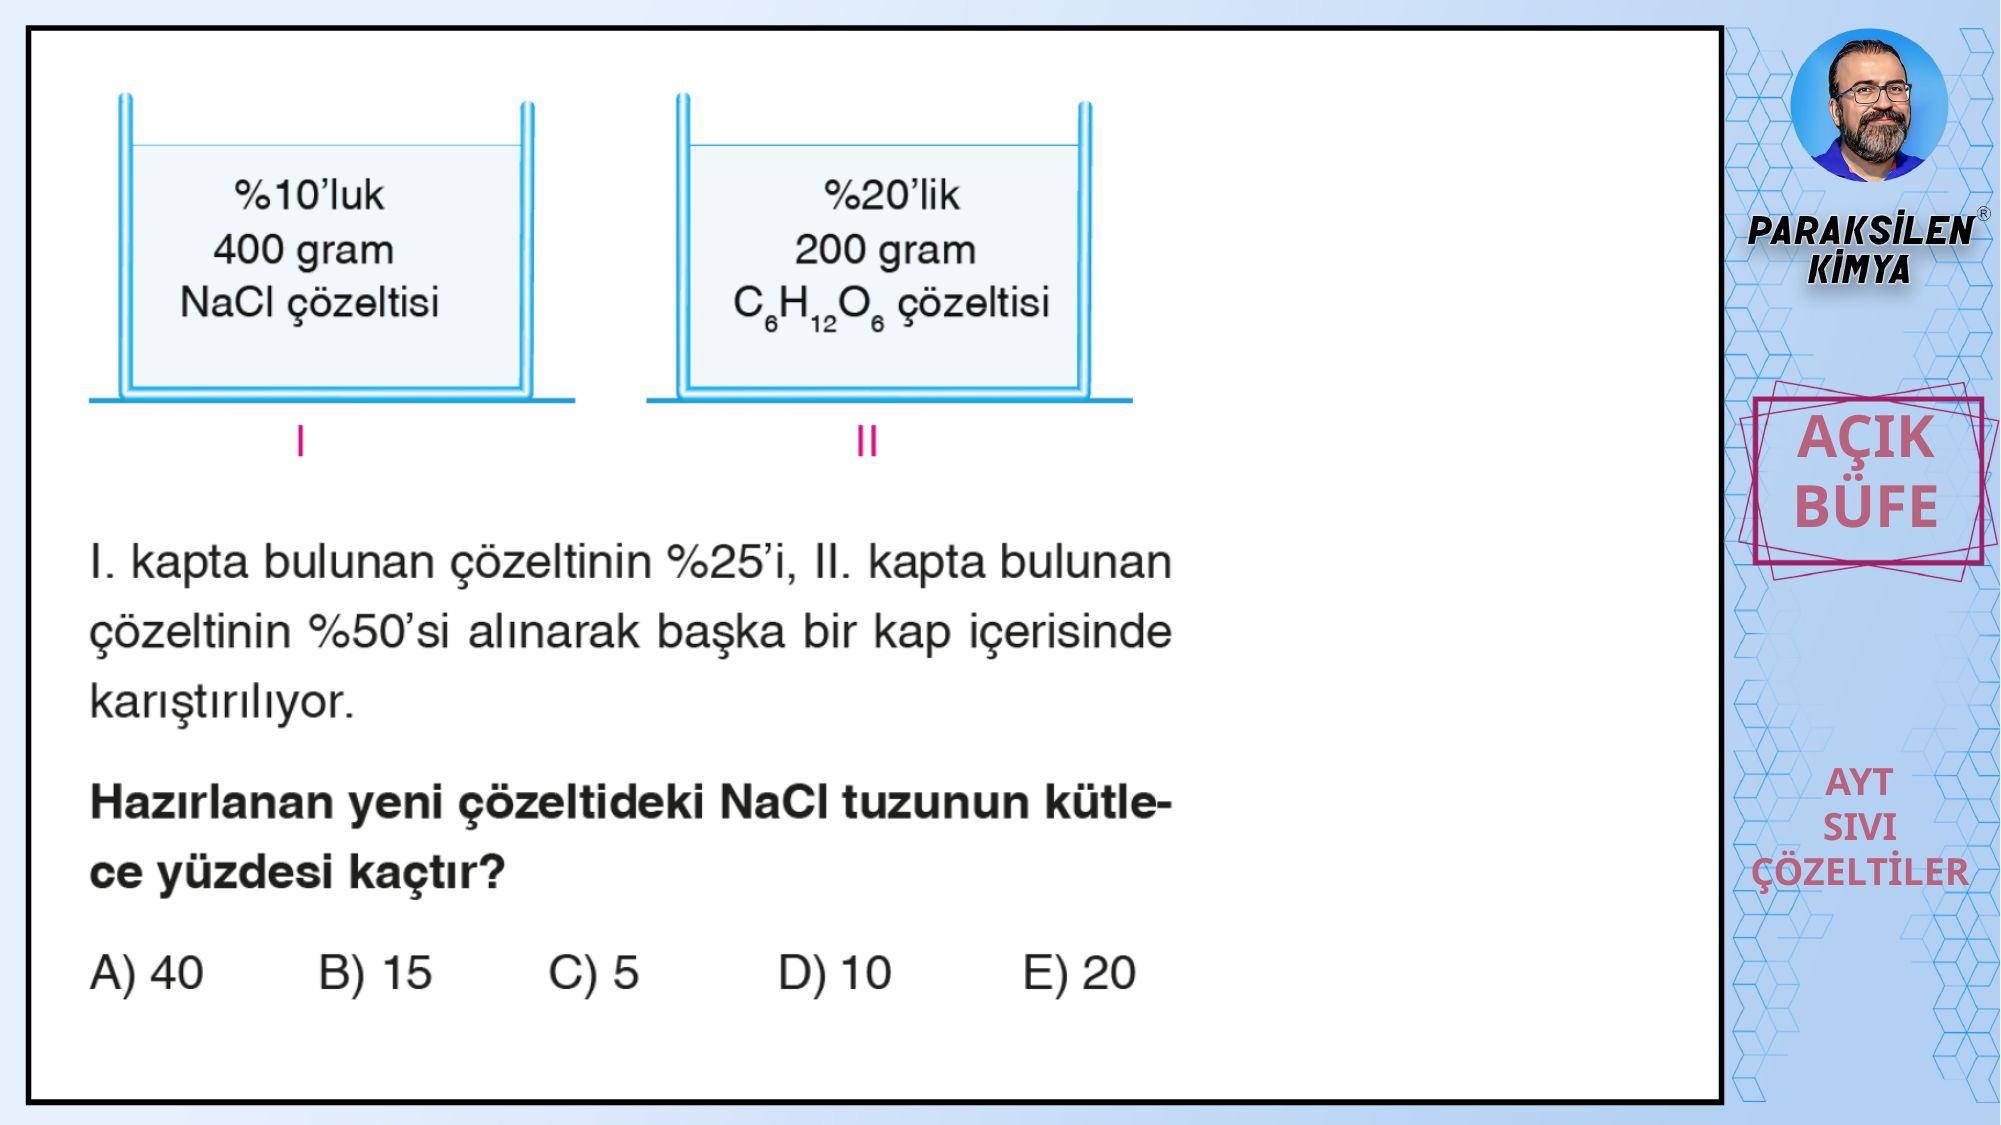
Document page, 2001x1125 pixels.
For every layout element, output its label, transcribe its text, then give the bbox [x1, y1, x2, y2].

text_box AYT SIVI ÇÖZELTİLER [1719, 750, 2000, 901]
picture [0, 0, 2001, 1125]
text_box AÇIK BÜFE [1755, 392, 1977, 547]
